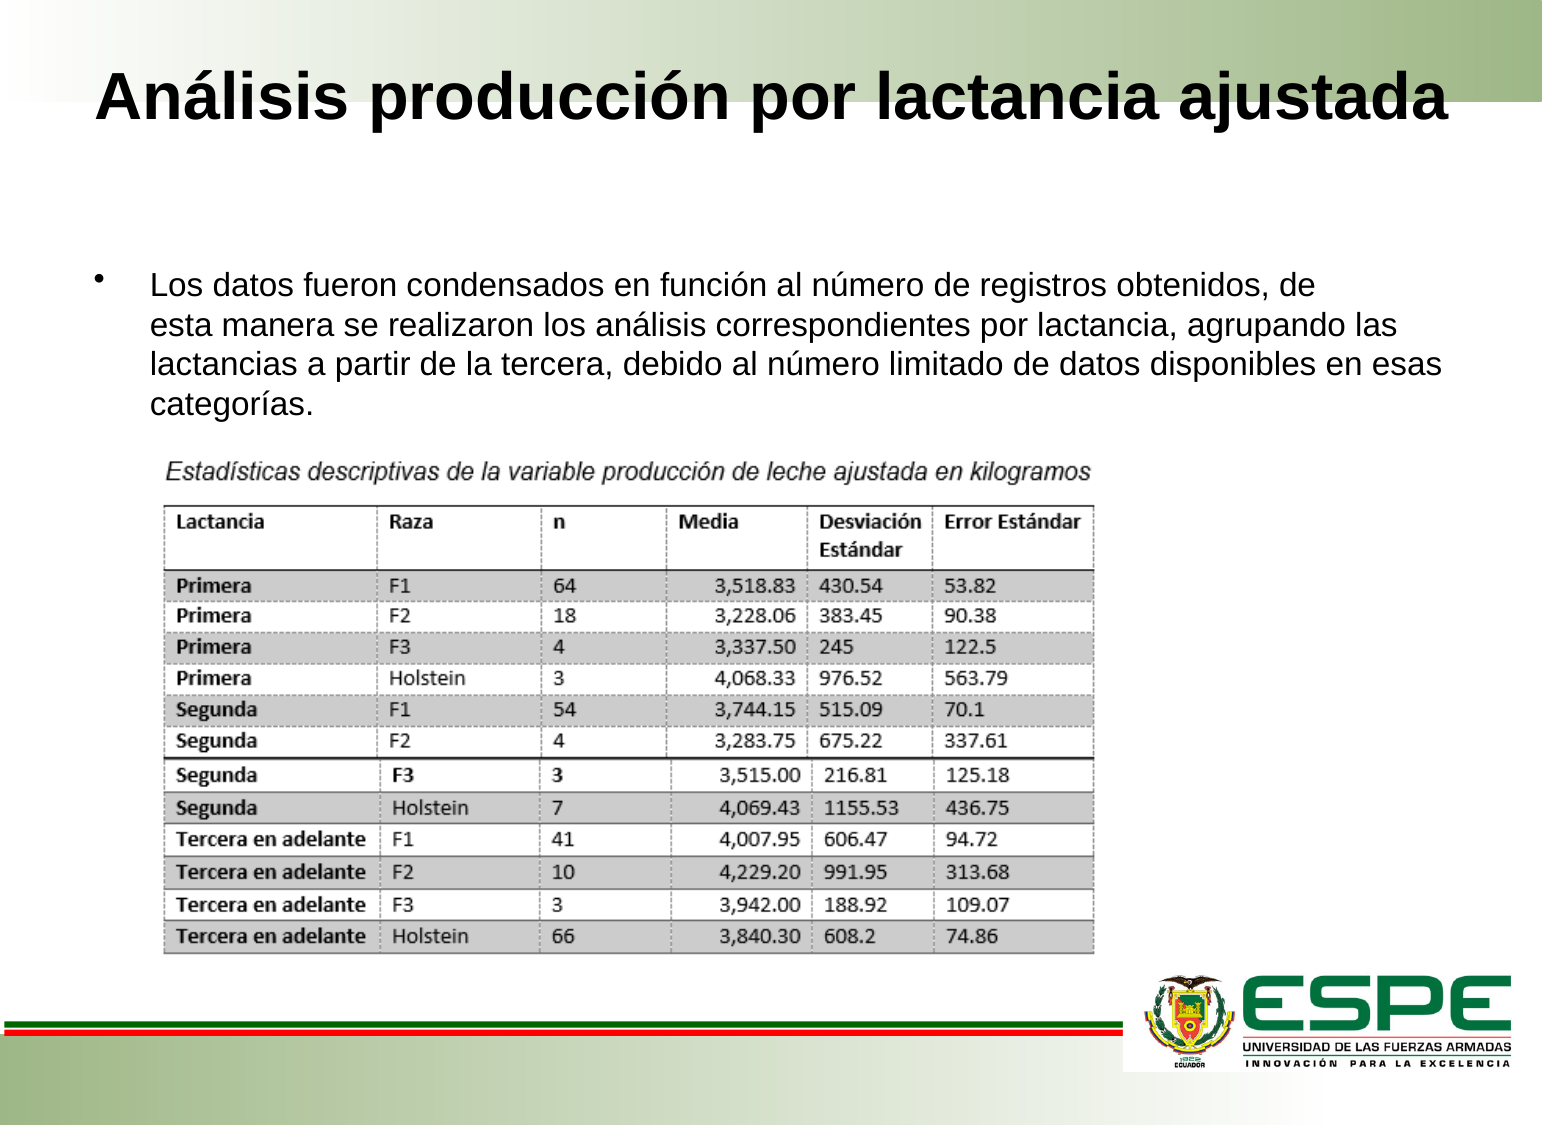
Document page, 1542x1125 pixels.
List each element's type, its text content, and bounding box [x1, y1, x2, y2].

picture [156, 455, 1104, 960]
title Análisis producción por lactancia ajustada [77, 45, 1465, 233]
list Los datos fueron condensados en función al número de registros obtenidos, de esta manera se realizaron los análisis correspondientes por lactancia, agrupando las lactancias a partir de la tercera, debido al número limitado de datos disponibles en esas categorías. [78, 255, 1467, 998]
picture [1122, 968, 1537, 1072]
